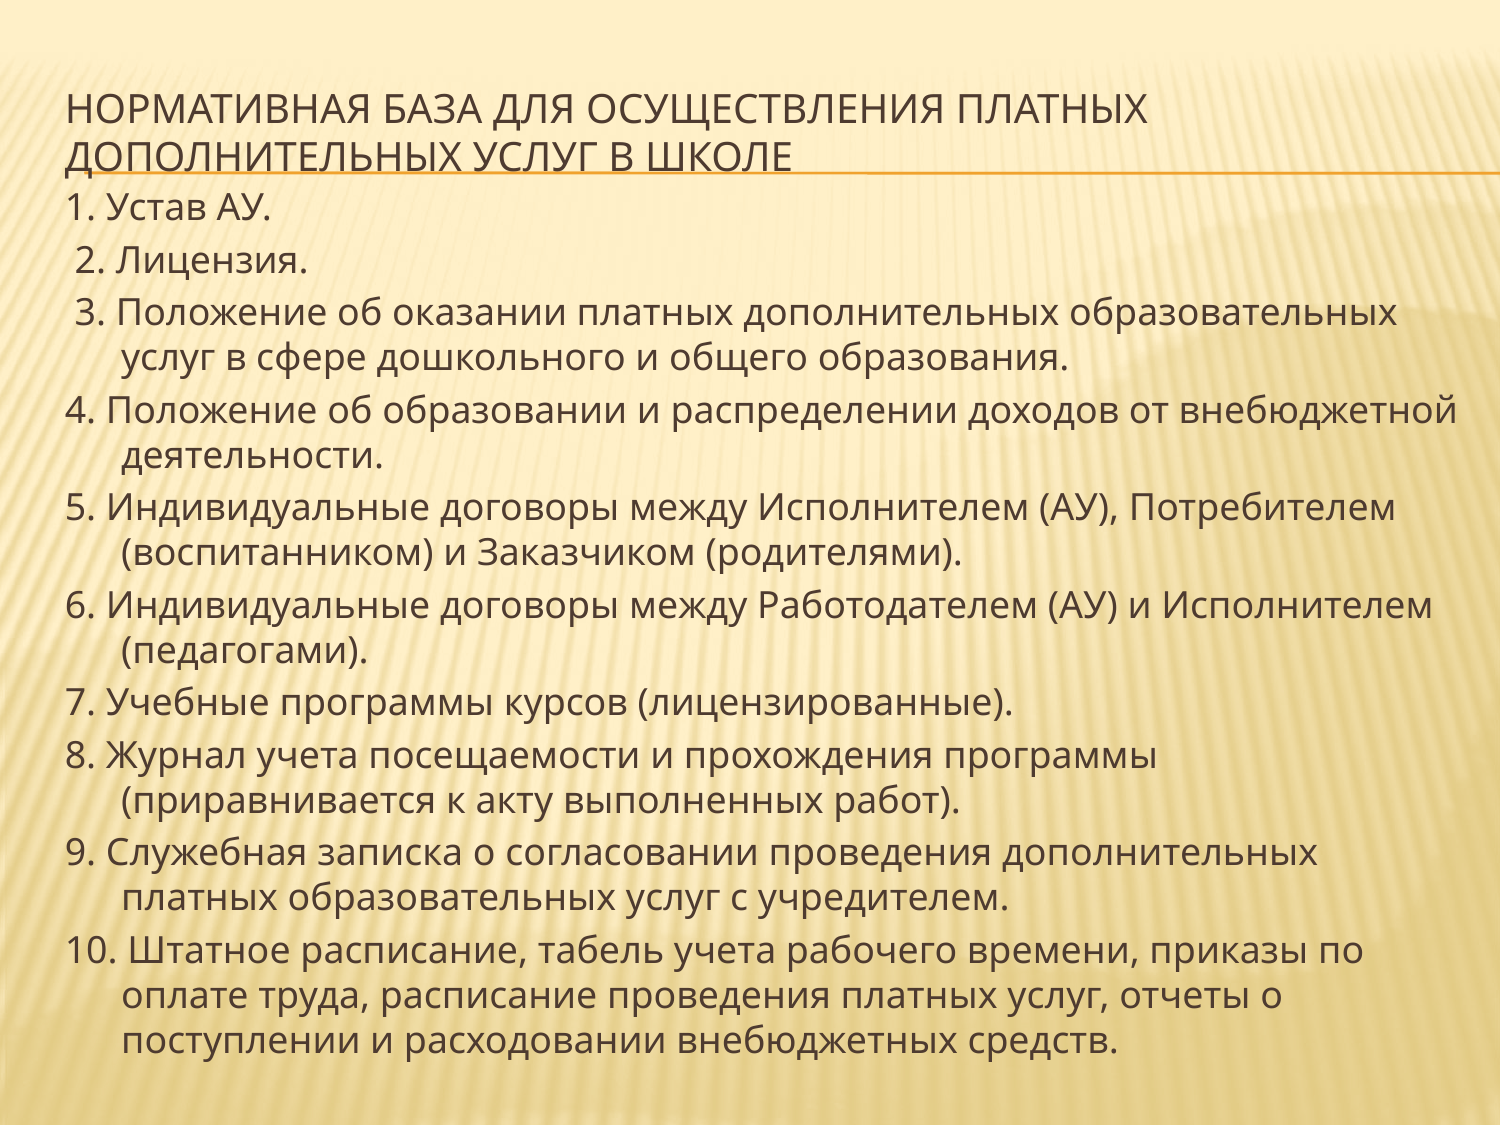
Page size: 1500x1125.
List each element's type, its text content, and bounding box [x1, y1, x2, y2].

list 1. Устав АУ. 2. Лицензия. 3. Положение об оказании платных дополнительных образовательных услуг в сфере дошкольного и общего образования. 4. Положение об образовании и распределении доходов от внебюджетной деятельности. 5. Индивидуальные договоры между Исполнителем (АУ), Потребителем (воспитанником) и Заказчиком (родителями). 6. Индивидуальные договоры между Работодателем (АУ) и Исполнителем (педагогами). 7. Учебные программы курсов (лицензированные). 8. Журнал учета посещаемости и прохождения программы (приравнивается к акту выполненных работ). 9. Служебная записка о согласовании проведения дополнительных платных образовательных услуг с учредителем. 10. Штатное расписание, табель учета рабочего времени, приказы по оплате труда, расписание проведения платных услуг, отчеты о поступлении и расходовании внебюджетных средств. [50, 175, 1475, 998]
title Нормативная база для осуществления платных дополнительных услуг в школе [50, 75, 1475, 175]
